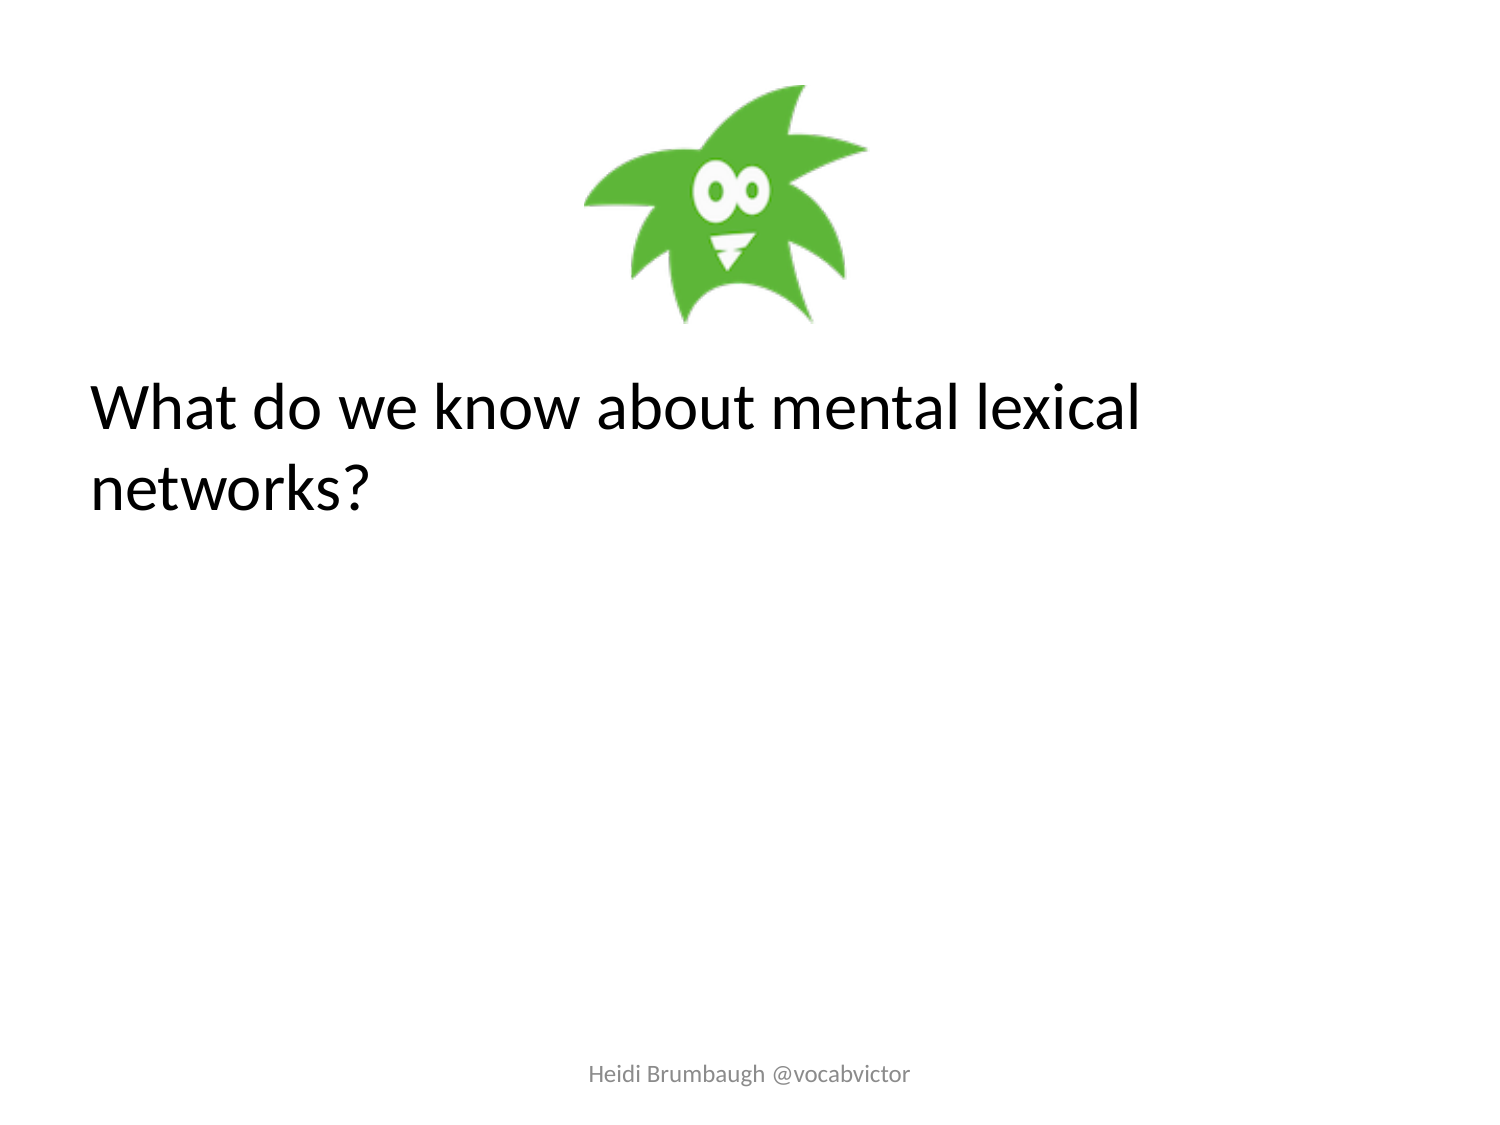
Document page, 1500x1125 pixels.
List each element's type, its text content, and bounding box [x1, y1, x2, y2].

picture [584, 85, 871, 324]
list What do we know about mental lexical networks? [75, 262, 1425, 1005]
footer Heidi Brumbaugh @vocabvictor [512, 1042, 988, 1103]
